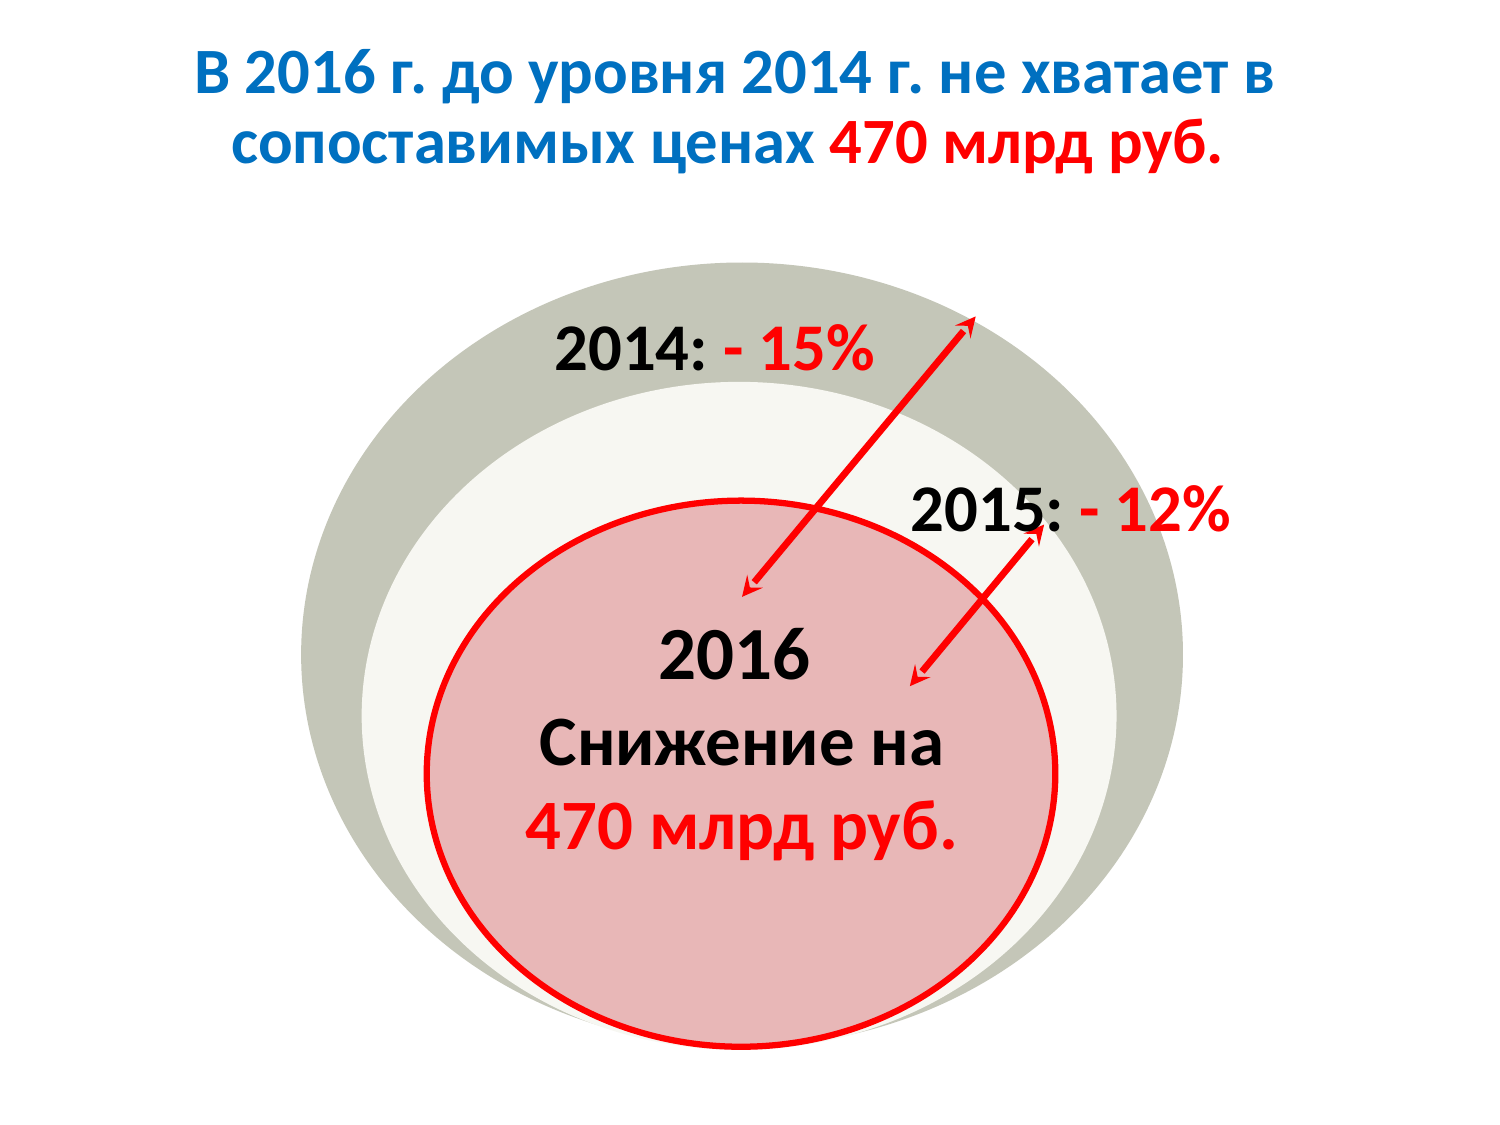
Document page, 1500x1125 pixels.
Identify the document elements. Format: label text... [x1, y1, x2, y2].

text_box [300, 262, 1331, 1047]
title В 2016 г. до уровня 2014 г. не хватает в сопоставимых ценах 470 млрд руб. [0, 19, 1500, 185]
